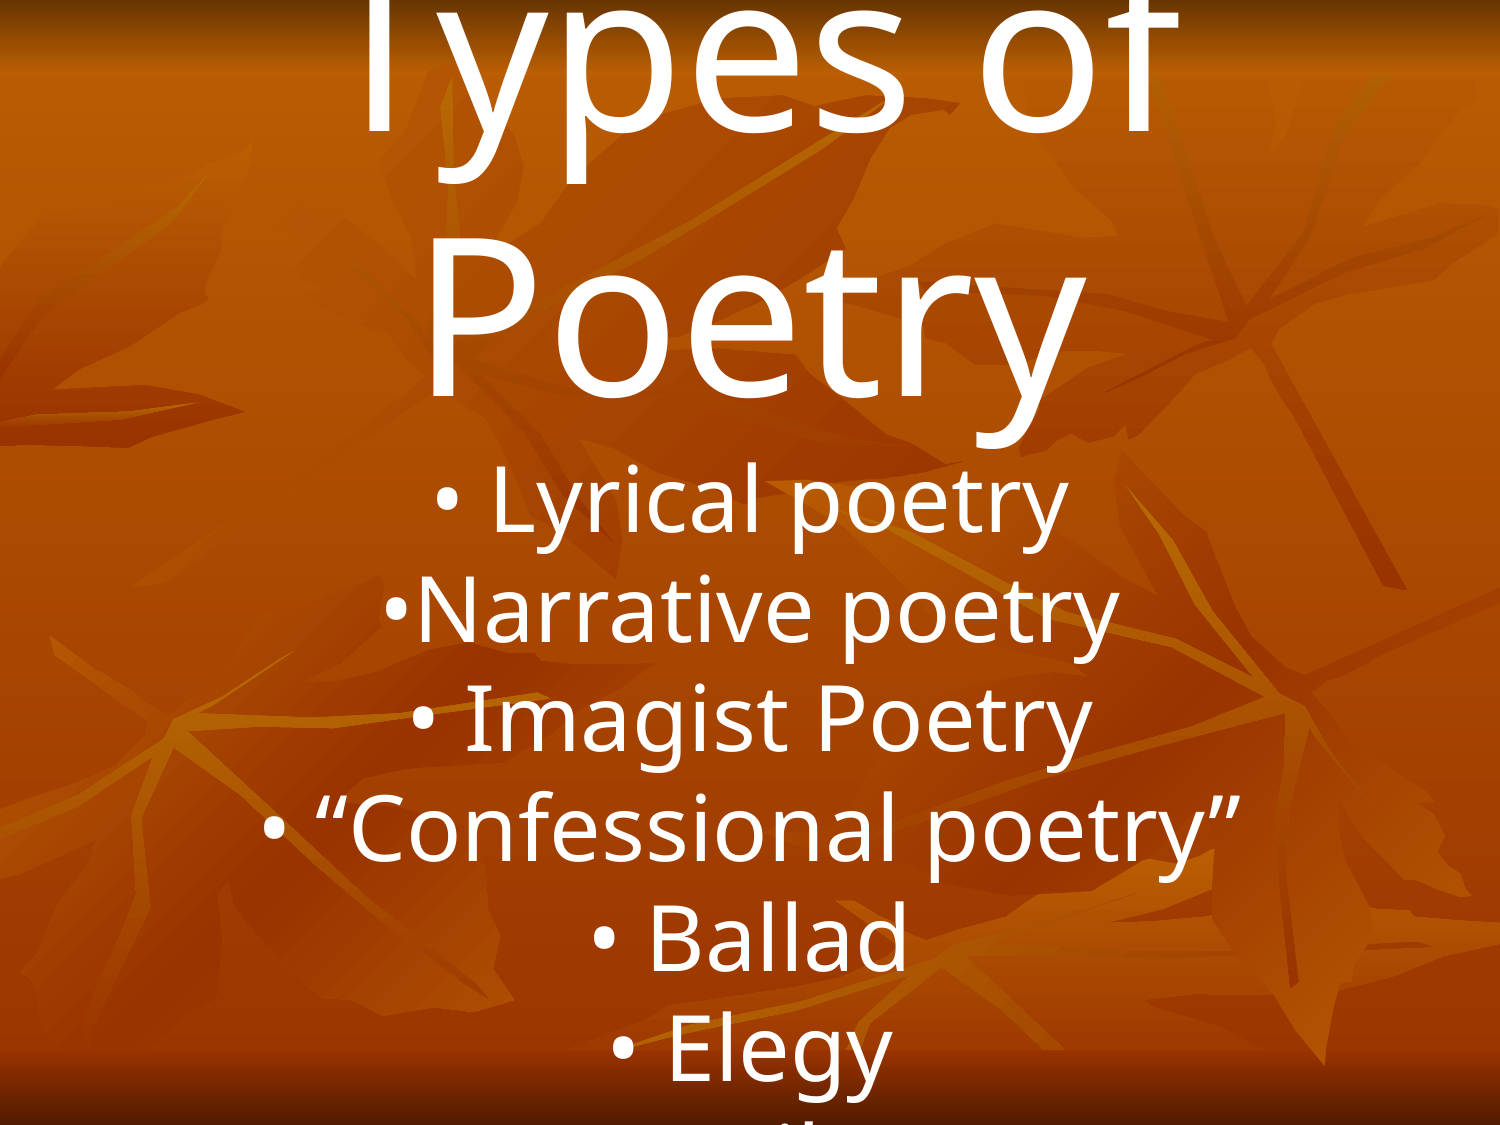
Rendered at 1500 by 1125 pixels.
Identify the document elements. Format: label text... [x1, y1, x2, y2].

title Types of Poetry • Lyrical poetry •Narrative poetry • Imagist Poetry • “Confessional poetry” • Ballad • Elegy • Haiku [0, 45, 1500, 1075]
